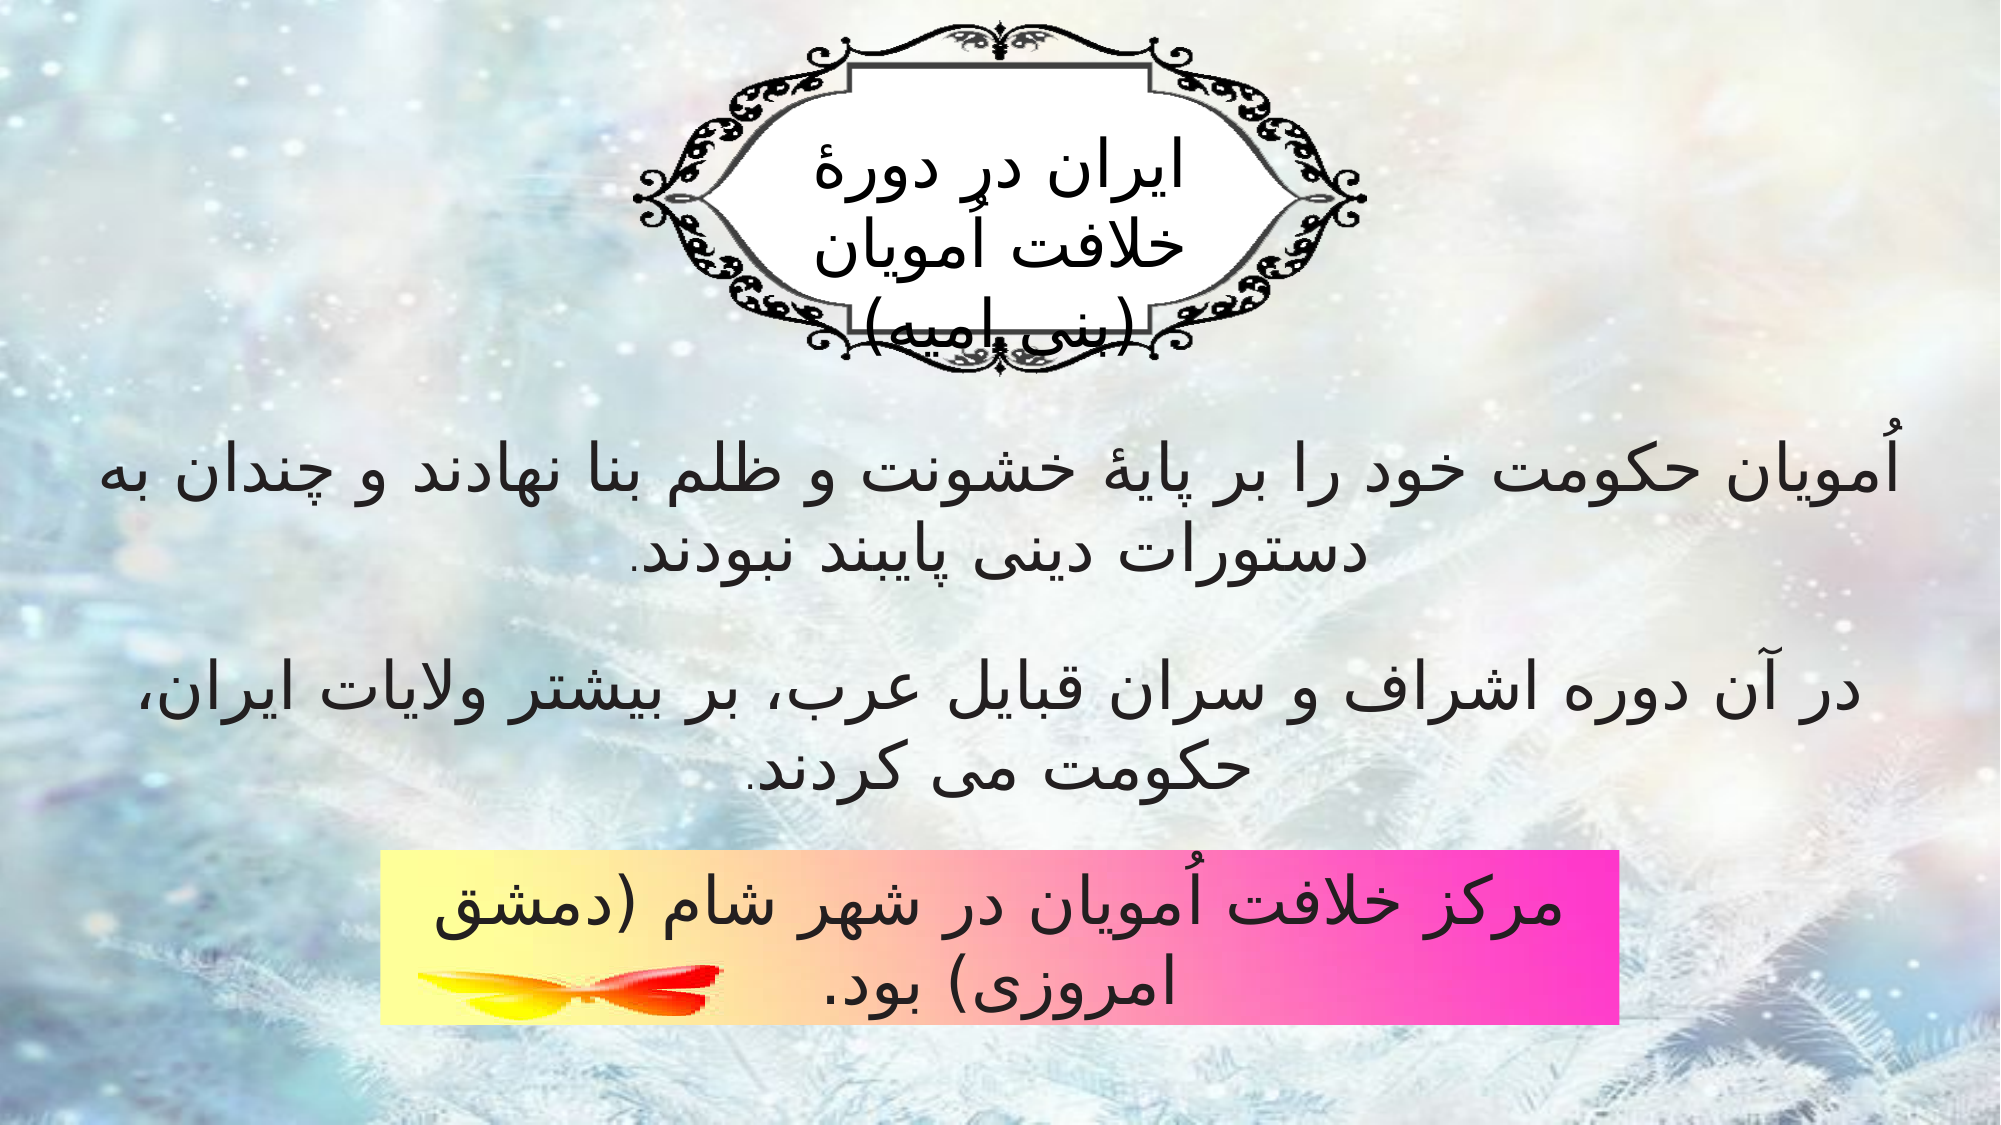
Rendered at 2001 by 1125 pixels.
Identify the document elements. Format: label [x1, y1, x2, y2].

text_box [633, 20, 1367, 377]
picture [0, 0, 2000, 1125]
